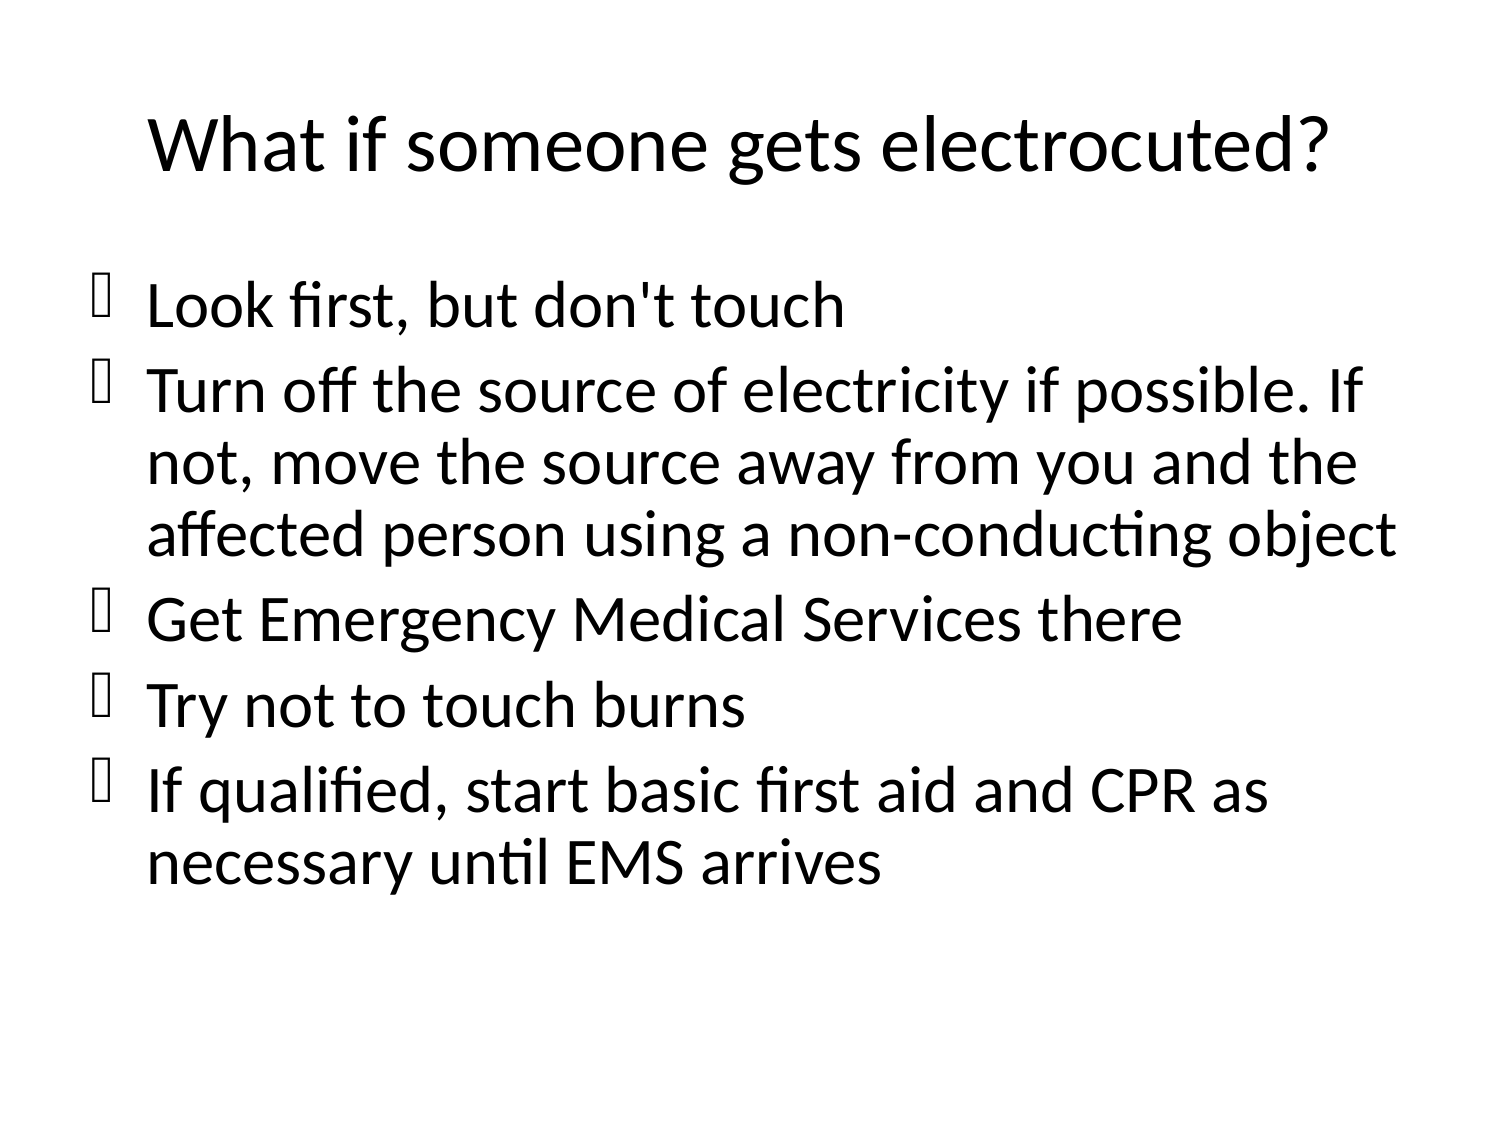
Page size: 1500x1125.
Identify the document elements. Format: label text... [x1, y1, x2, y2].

list Look first, but don't touch Turn off the source of electricity if possible. If not, move the source away from you and the affected person using a non-conducting object Get Emergency Medical Services there Try not to touch burns If qualified, start basic first aid and CPR as necessary until EMS arrives [75, 262, 1425, 1005]
title What if someone gets electrocuted? [75, 45, 1425, 233]
